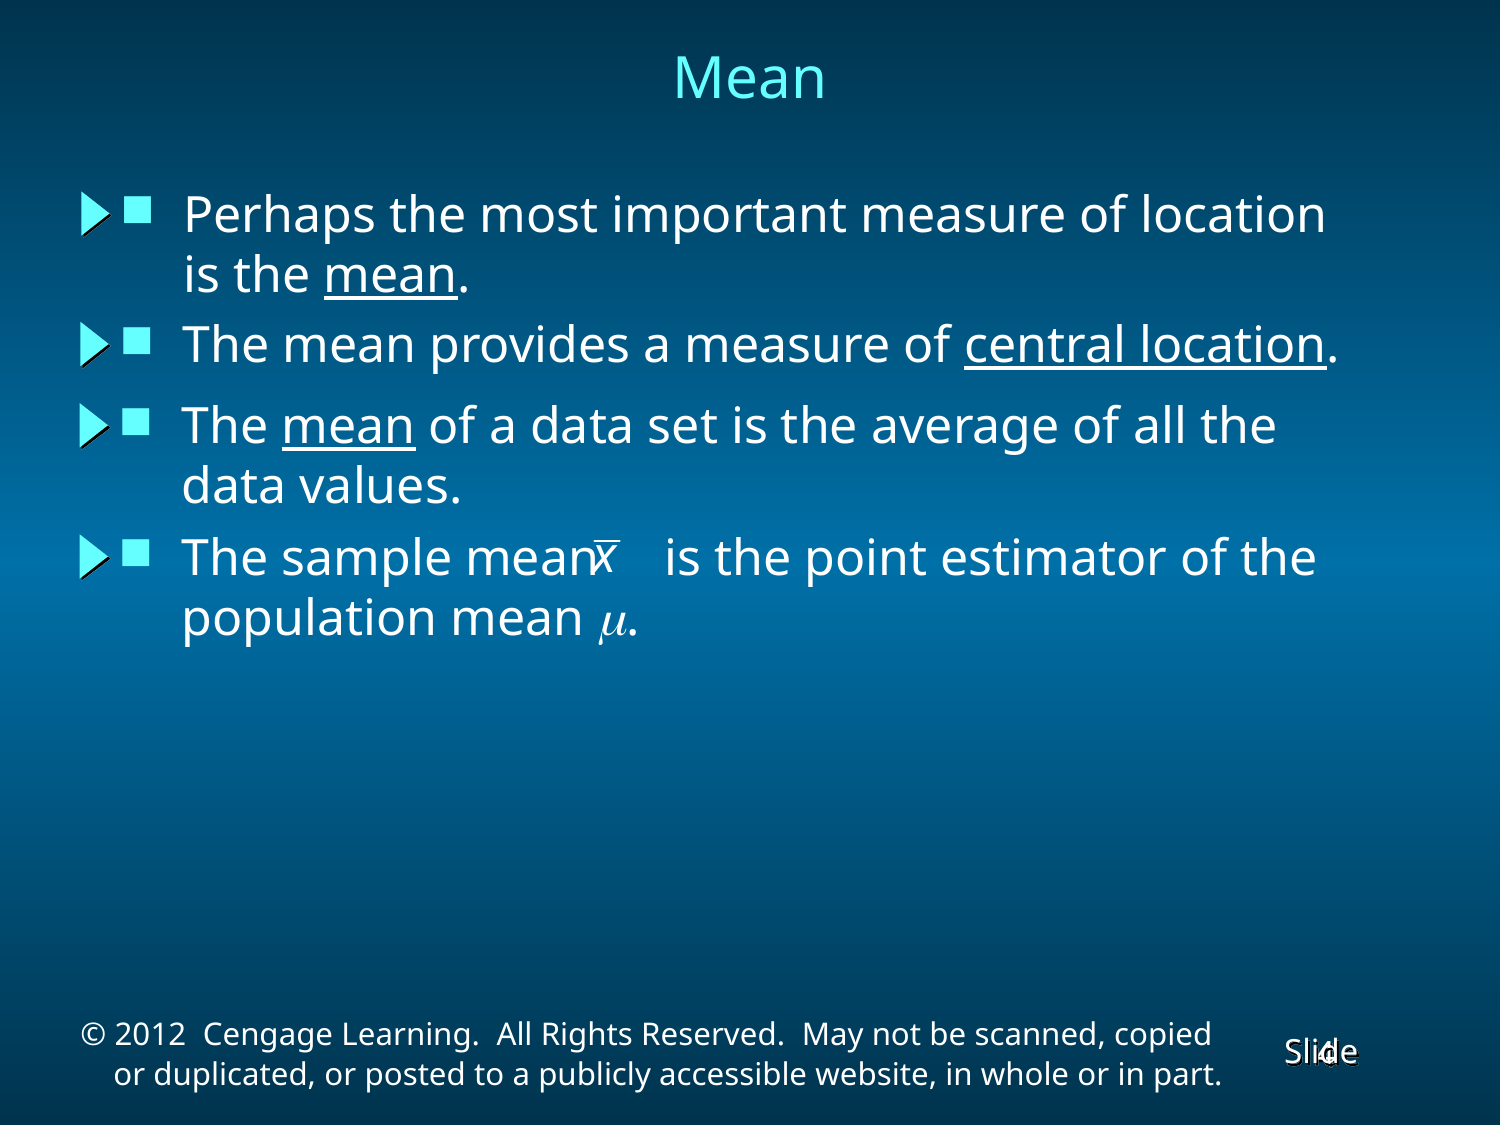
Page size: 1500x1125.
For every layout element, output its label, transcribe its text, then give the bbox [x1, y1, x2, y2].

text_box [81, 323, 108, 365]
text_box [80, 536, 105, 577]
list The mean of a data set is the average of all the data values. [110, 385, 1387, 518]
text_box Perhaps the most important measure of location is the mean. [112, 174, 1388, 327]
text_box [80, 405, 107, 446]
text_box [110, 517, 1386, 660]
title Mean [111, 21, 1388, 129]
text_box The mean provides a measure of central location. [111, 305, 1387, 386]
text_box [82, 193, 108, 234]
